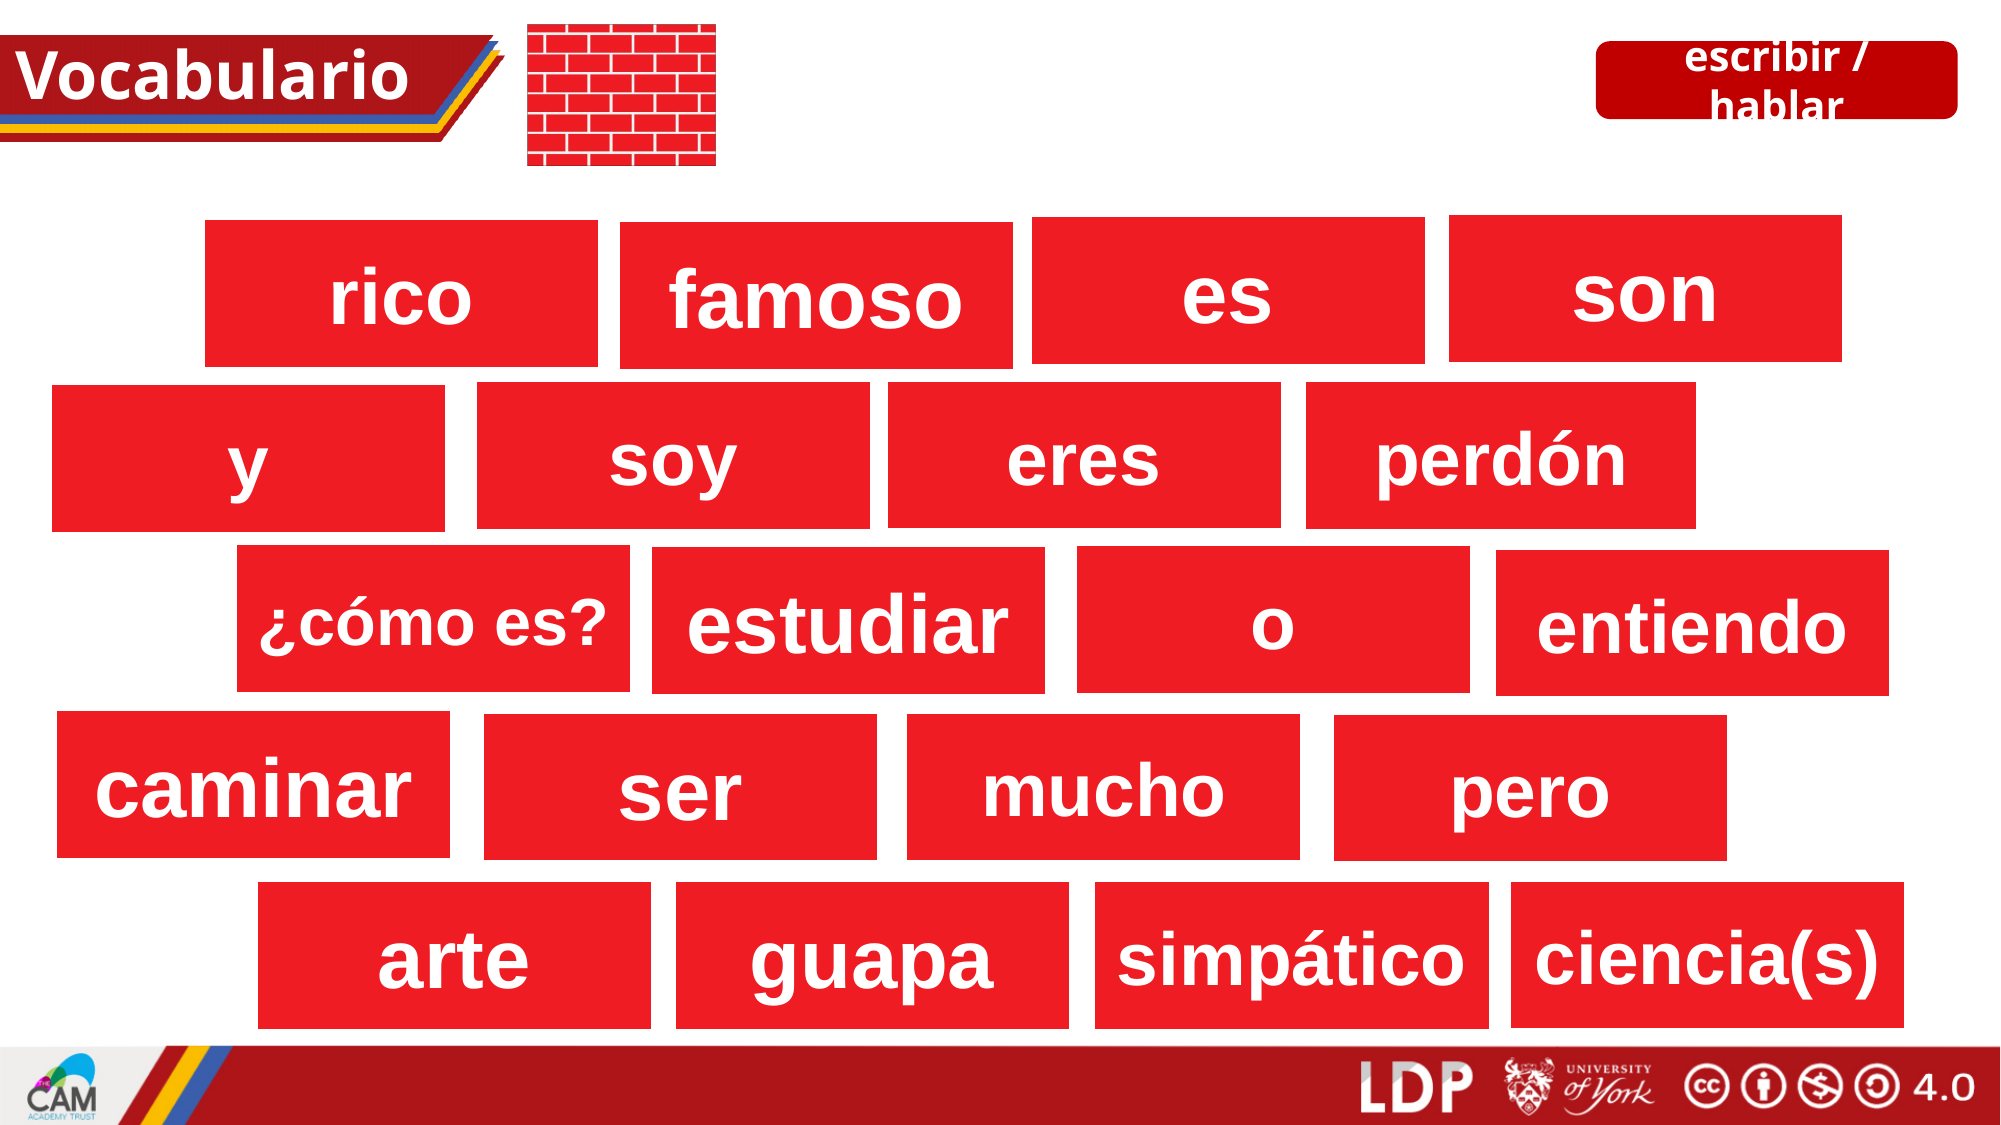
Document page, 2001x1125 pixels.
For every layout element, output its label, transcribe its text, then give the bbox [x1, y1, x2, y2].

text_box escribir / hablar [1595, 41, 1958, 120]
text_box eres [881, 375, 1288, 535]
text_box o [1070, 540, 1477, 700]
text_box entiendo [1490, 543, 1896, 703]
text_box soy [470, 375, 877, 536]
text_box mucho [901, 707, 1307, 867]
text_box ser [477, 707, 884, 867]
text_box rico [198, 213, 605, 373]
text_box art [658, 913, 666, 989]
text_box caminar [51, 704, 457, 864]
text_box simpático [1089, 875, 1495, 1035]
text_box ¿cómo es? [230, 538, 637, 699]
title Vocabulario [0, 35, 514, 142]
text_box y [45, 379, 452, 539]
text_box ciencia(s) [1504, 875, 1911, 1035]
text_box es [1025, 210, 1431, 371]
text_box pero [1327, 708, 1734, 868]
text_box estudiar [645, 540, 1052, 700]
picture [0, 0, 2001, 1125]
text_box arte [251, 875, 658, 1035]
text_box son [1442, 208, 1849, 368]
text_box famoso [613, 215, 1020, 376]
text_box guapa [669, 875, 1076, 1035]
text_box perdón [1299, 375, 1703, 536]
